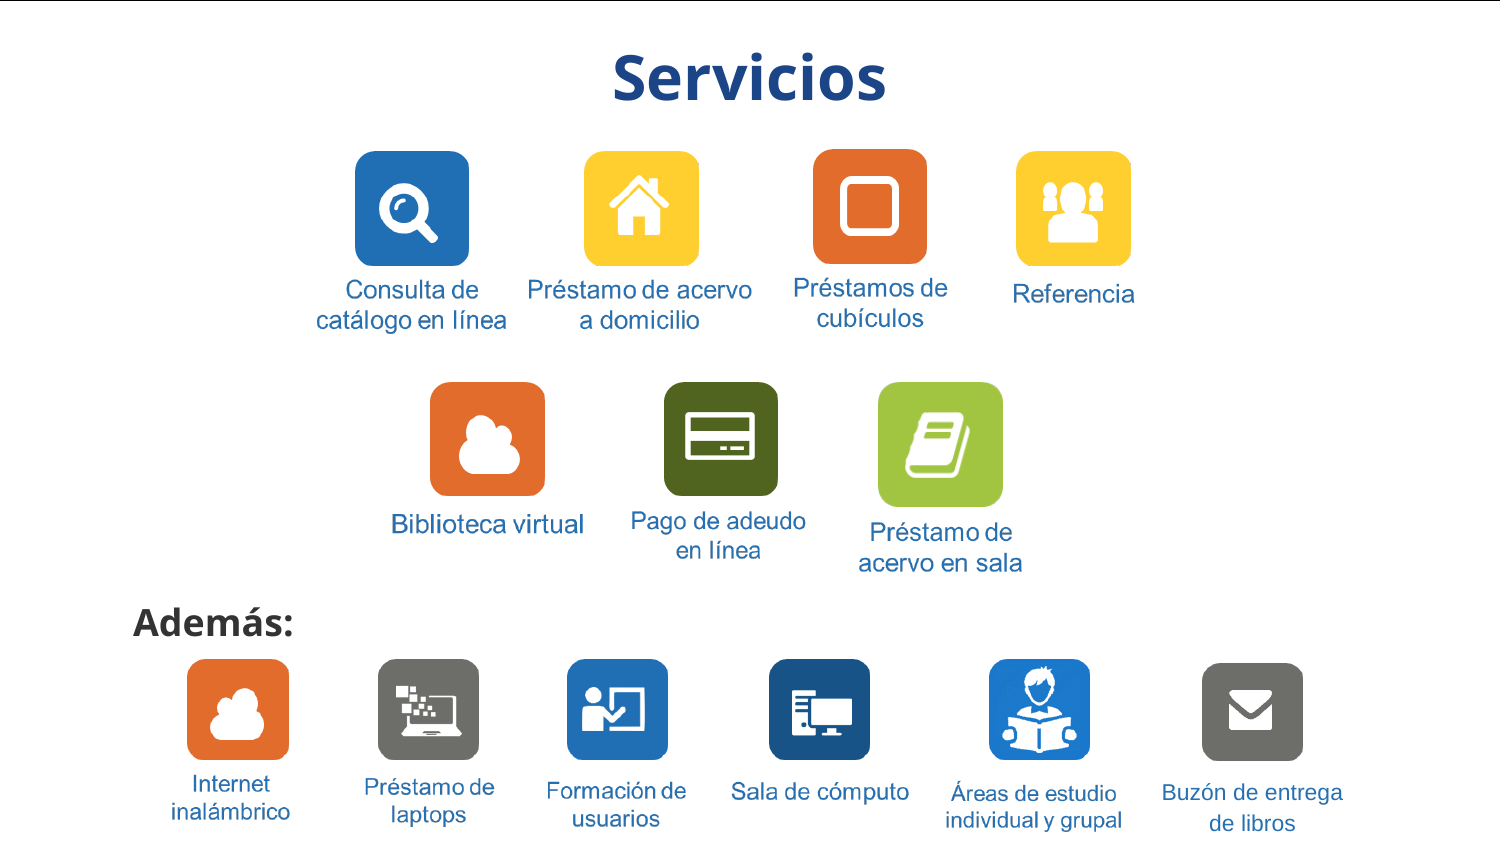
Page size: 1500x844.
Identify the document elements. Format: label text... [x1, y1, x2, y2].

picture [377, 659, 479, 760]
text_box Además: [118, 583, 313, 659]
picture [374, 498, 602, 557]
picture [289, 149, 1182, 350]
text_box [0, 0, 1500, 844]
picture [330, 763, 1140, 844]
picture [187, 659, 289, 760]
title Servicios [118, 38, 1382, 114]
picture [989, 659, 1090, 760]
picture [614, 382, 1063, 593]
picture [566, 659, 668, 760]
picture [1016, 151, 1131, 266]
picture [430, 382, 545, 497]
picture [769, 659, 871, 760]
picture [133, 761, 328, 839]
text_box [1202, 663, 1303, 761]
text_box Buzón de entrega de libros [1139, 757, 1366, 844]
